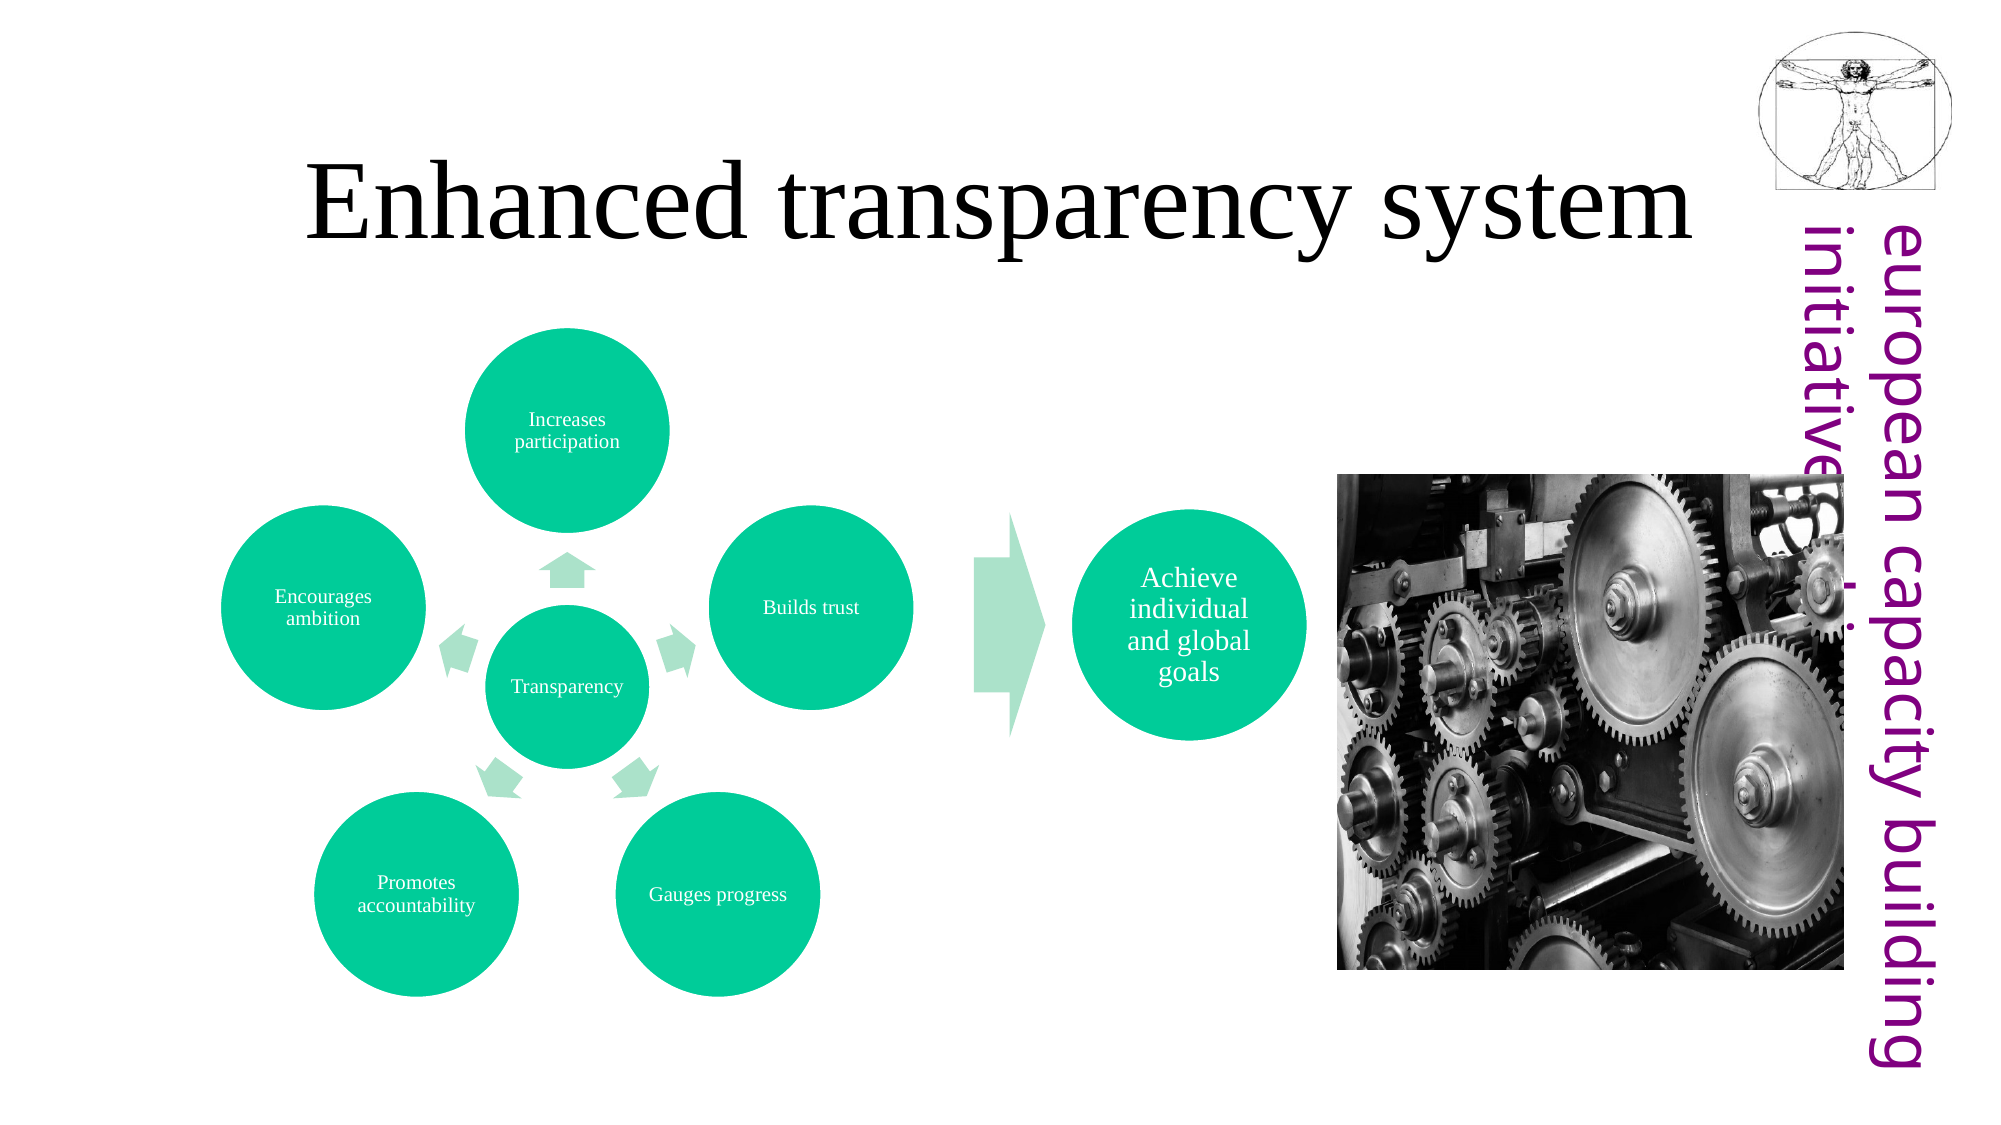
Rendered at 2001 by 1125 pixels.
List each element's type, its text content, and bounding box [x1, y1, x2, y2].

picture [1337, 474, 1844, 971]
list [149, 324, 985, 1001]
title Enhanced transparency system [149, 99, 1851, 288]
picture [1756, 31, 1952, 190]
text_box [973, 474, 1484, 1001]
